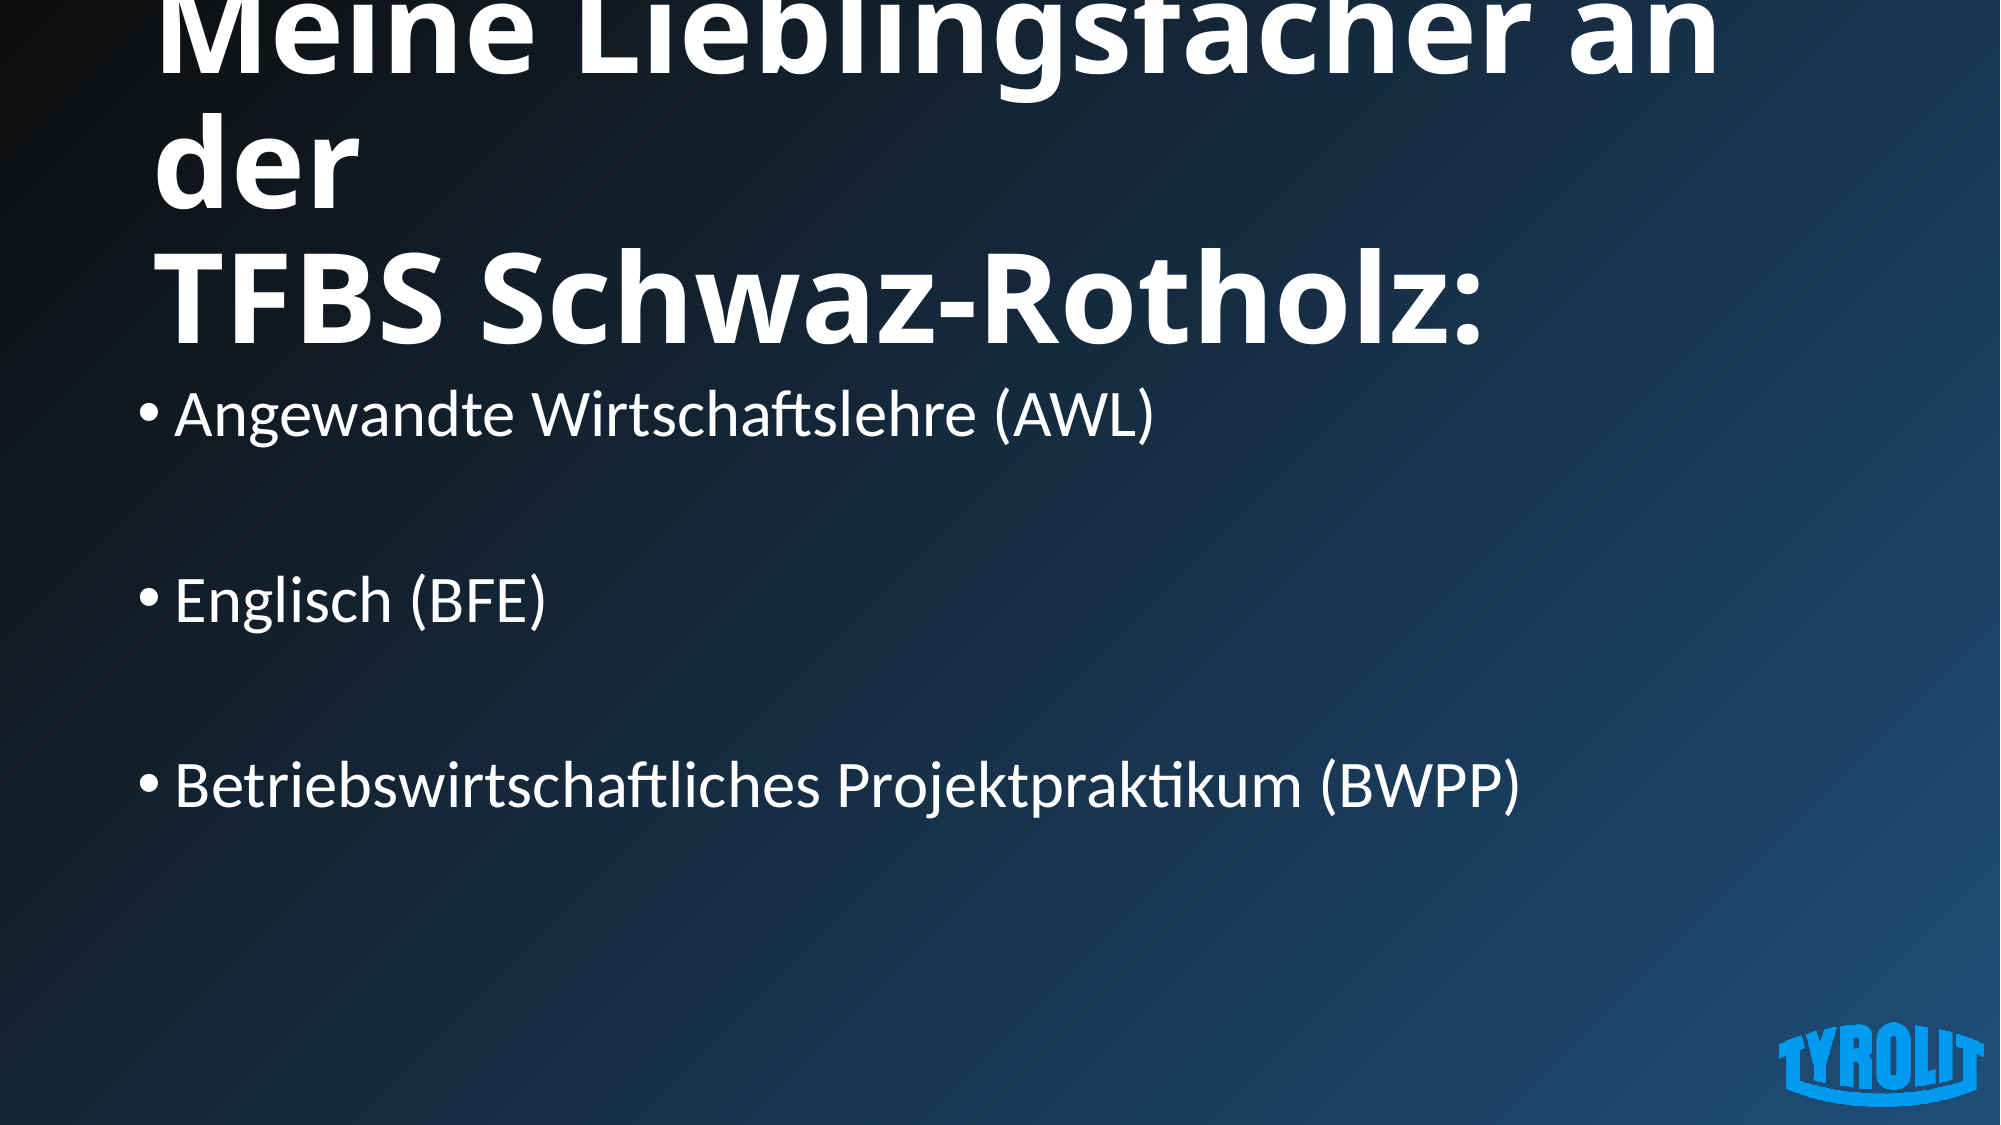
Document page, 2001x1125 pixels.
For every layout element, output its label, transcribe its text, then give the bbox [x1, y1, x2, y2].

list Angewandte Wirtschaftslehre (AWL) Englisch (BFE) Betriebswirtschaftliches Projektpraktikum (BWPP) [122, 371, 1848, 1086]
title Meine Lieblingsfächer an der TFBS Schwaz-Rotholz: [137, 59, 1863, 278]
picture [1779, 1022, 1984, 1108]
